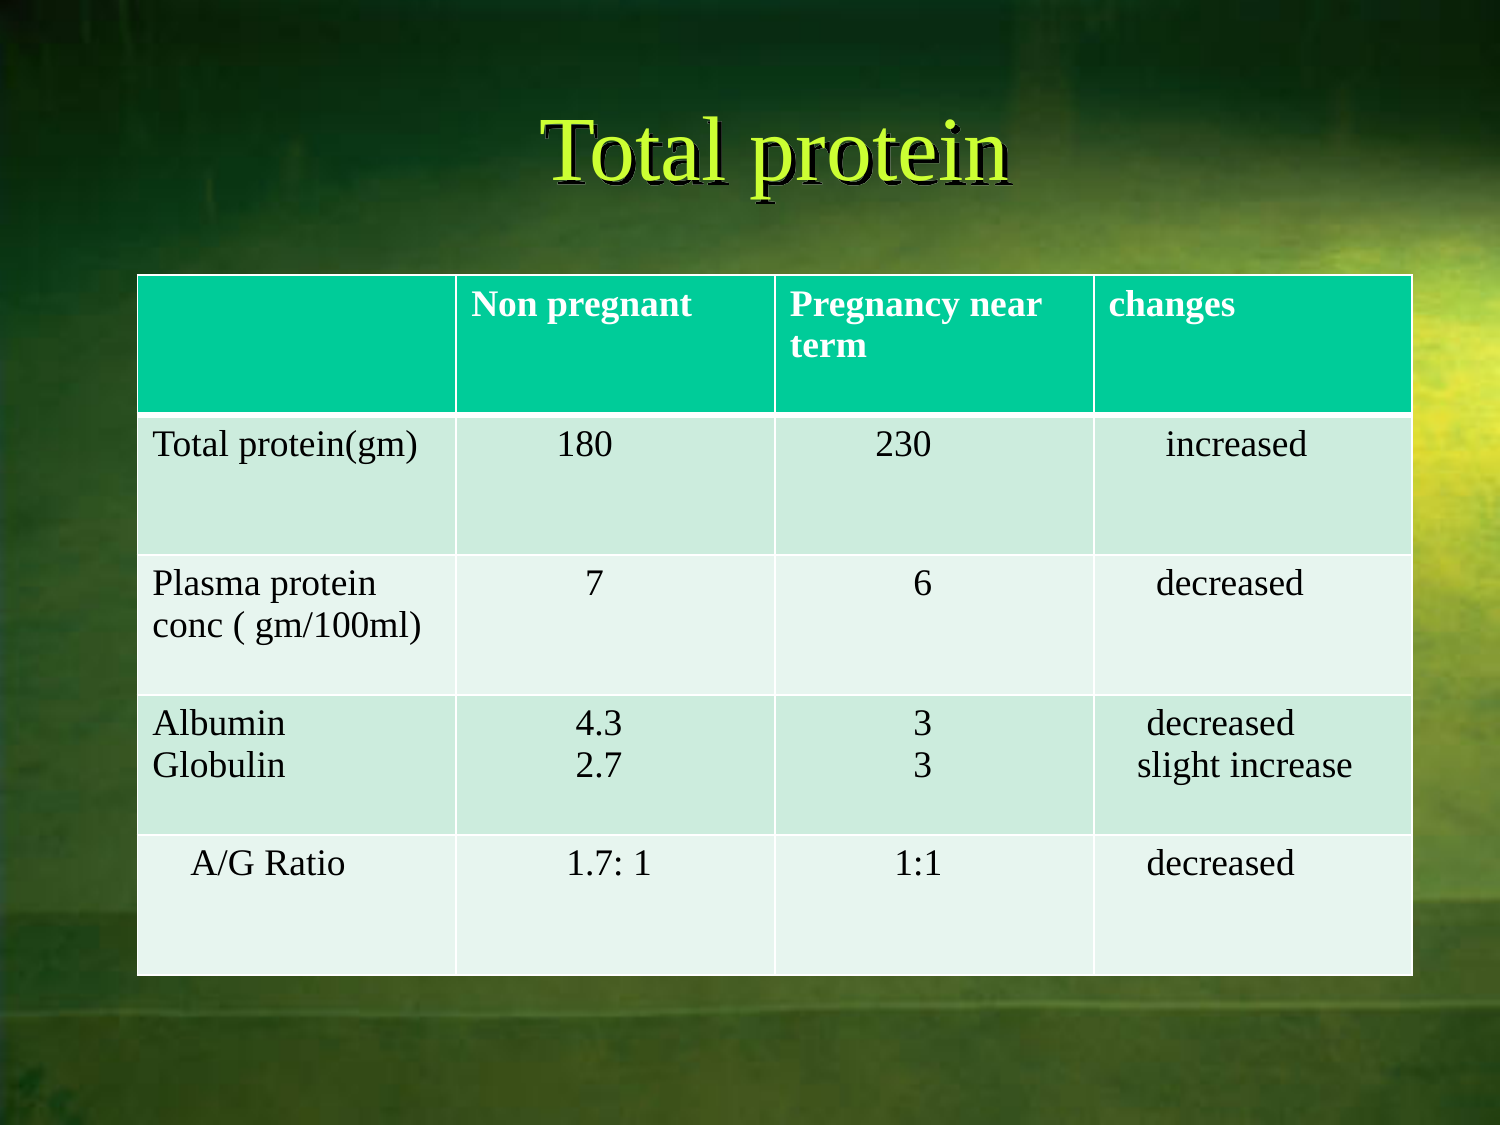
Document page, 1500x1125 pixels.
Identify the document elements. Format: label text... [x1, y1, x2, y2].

table_cell 1:1 [776, 836, 1093, 974]
table_cell 3 3 [776, 696, 1093, 834]
title Total protein [137, 50, 1413, 238]
table_cell Total protein(gm) [138, 418, 455, 554]
table_header changes [1095, 276, 1411, 412]
table_header Pregnancy near term [776, 276, 1093, 412]
table_cell decreased [1095, 556, 1411, 694]
table_cell increased [1095, 418, 1411, 554]
table_cell decreased slight increase [1095, 696, 1411, 834]
table_header [138, 276, 455, 412]
table_cell 1.7: 1 [457, 836, 774, 974]
table_cell 230 [776, 418, 1093, 554]
picture [0, 0, 1500, 1125]
table_cell A/G Ratio [138, 836, 455, 974]
table_cell Plasma protein conc ( gm/100ml) [138, 556, 455, 694]
table_cell 6 [776, 556, 1093, 694]
table_header Non pregnant [457, 276, 774, 412]
table_cell Albumin Globulin [138, 696, 455, 834]
table_cell decreased [1095, 836, 1411, 974]
table_cell 180 [457, 418, 774, 554]
table_cell 7 [457, 556, 774, 694]
table_cell 4.3 2.7 [457, 696, 774, 834]
